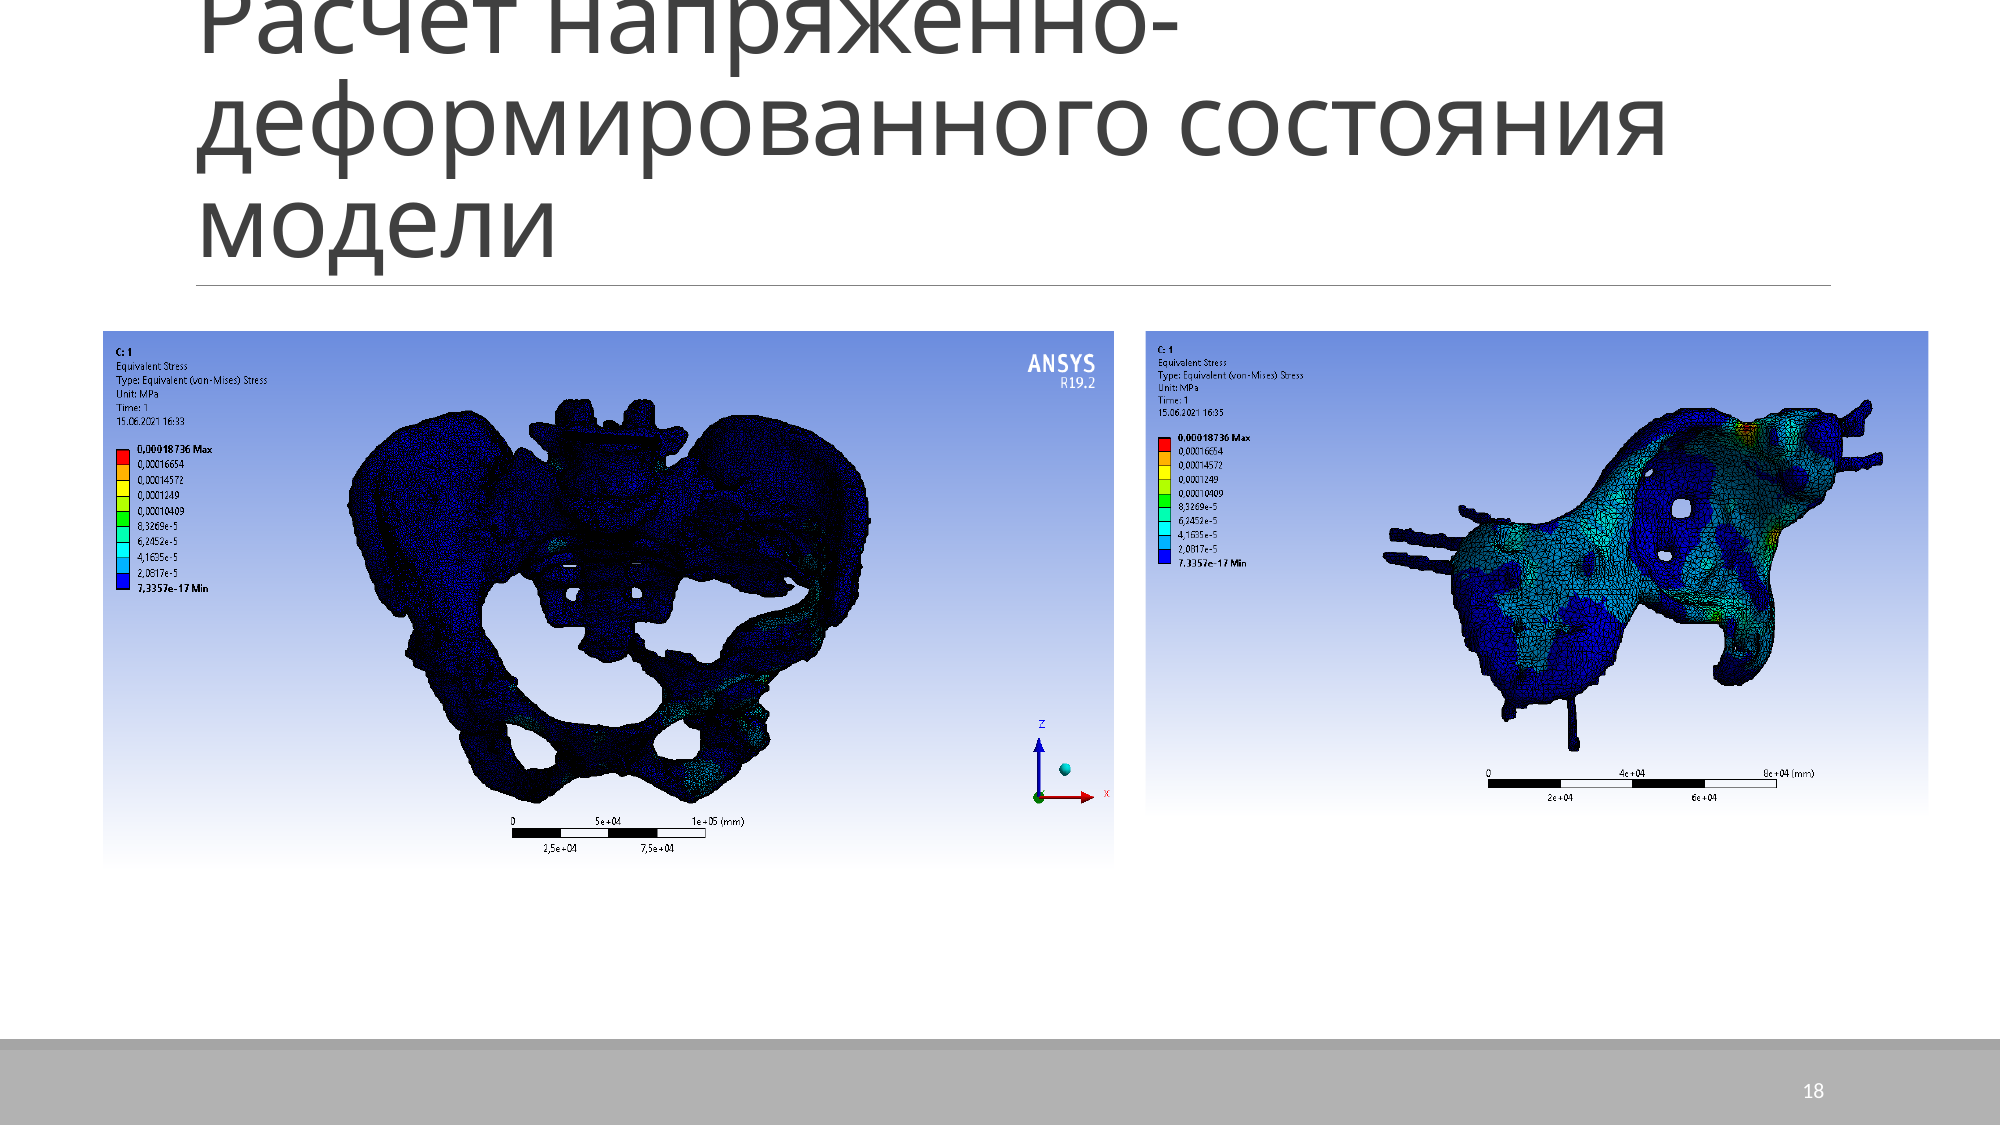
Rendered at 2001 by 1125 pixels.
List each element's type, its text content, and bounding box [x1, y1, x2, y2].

picture [1145, 331, 1929, 818]
slide_number 18 [1624, 1059, 1840, 1120]
picture [102, 331, 1115, 871]
title Расчет напряженно-деформированного состояния модели [180, 47, 1830, 285]
